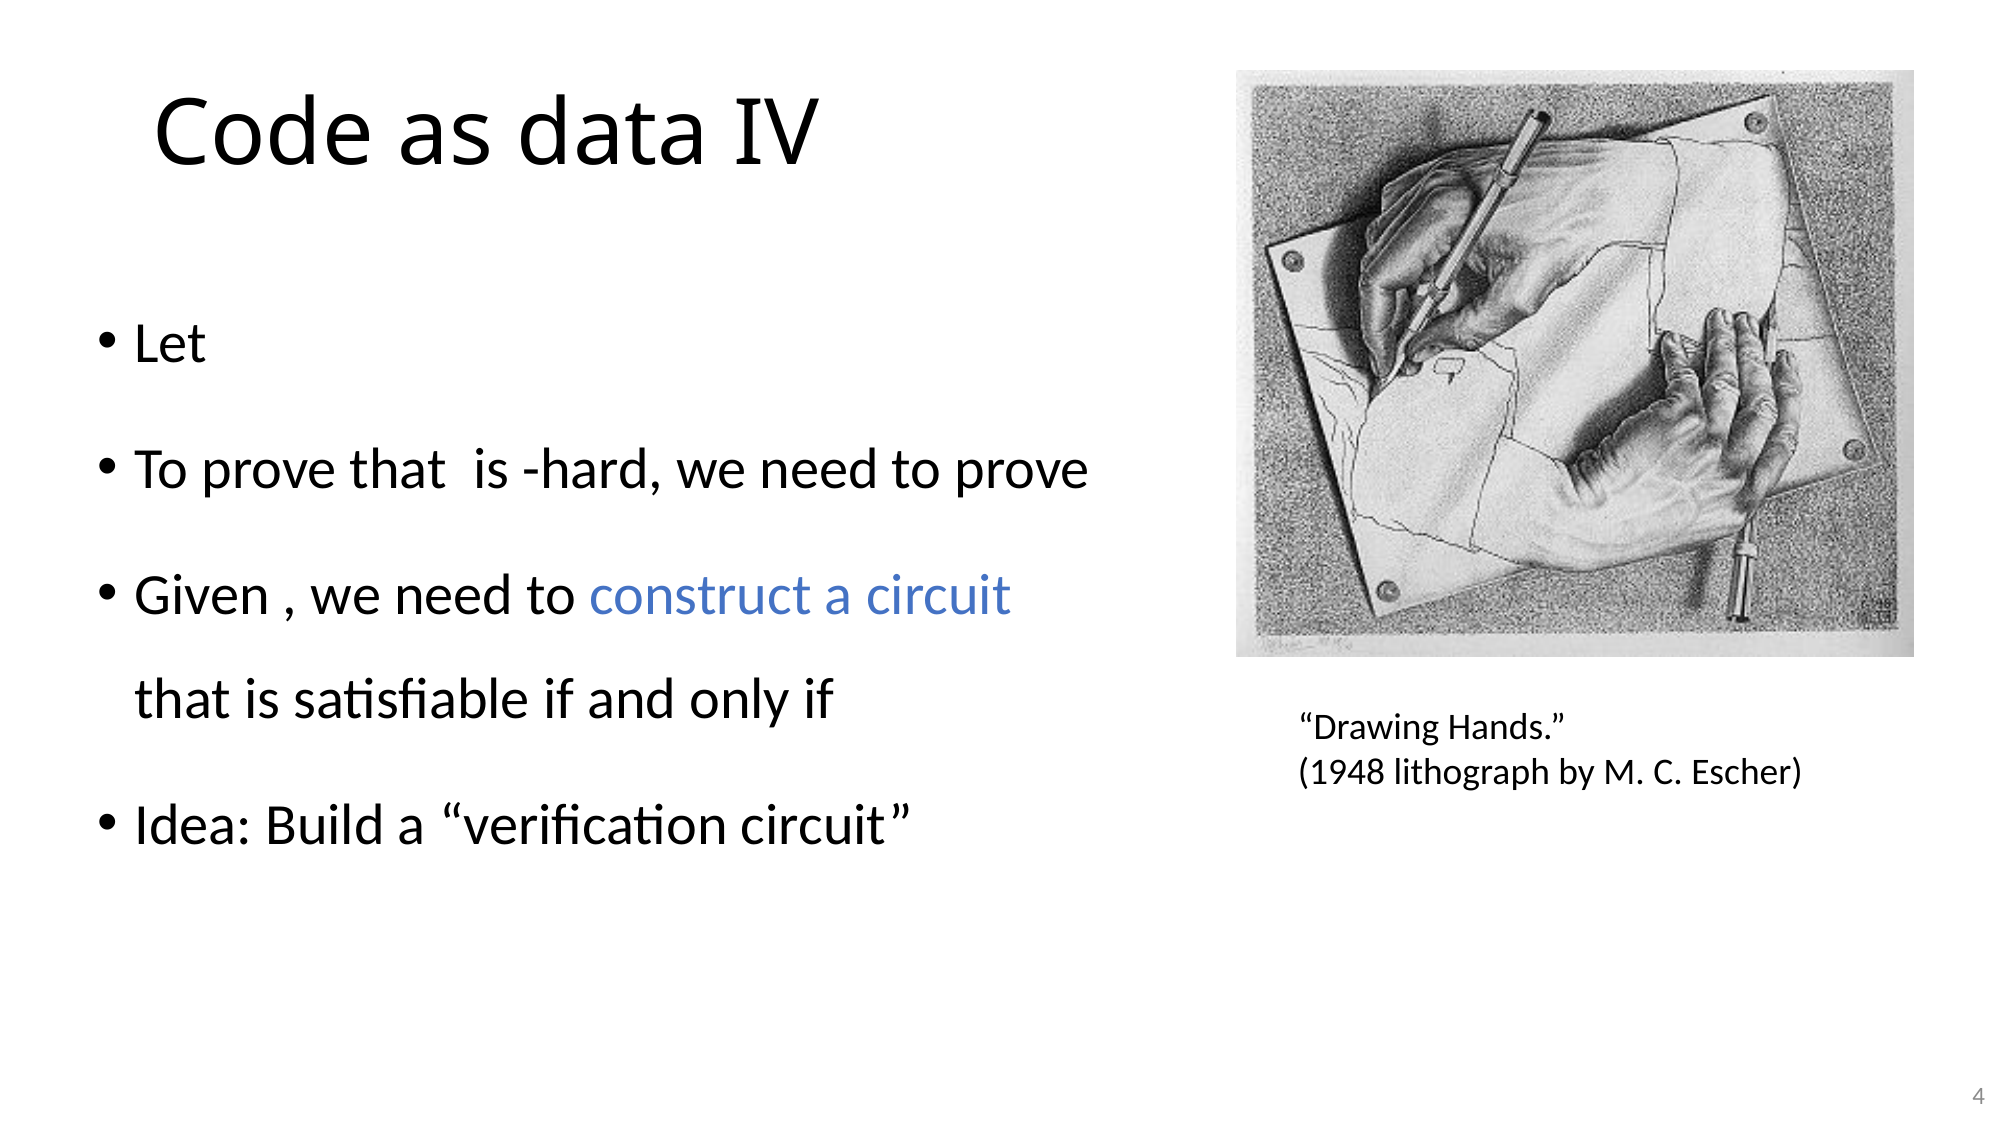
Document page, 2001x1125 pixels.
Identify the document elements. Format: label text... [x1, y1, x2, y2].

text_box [1236, 70, 1914, 801]
slide_number 4 [1550, 1064, 2000, 1125]
title Code as data IV [137, 25, 1863, 244]
